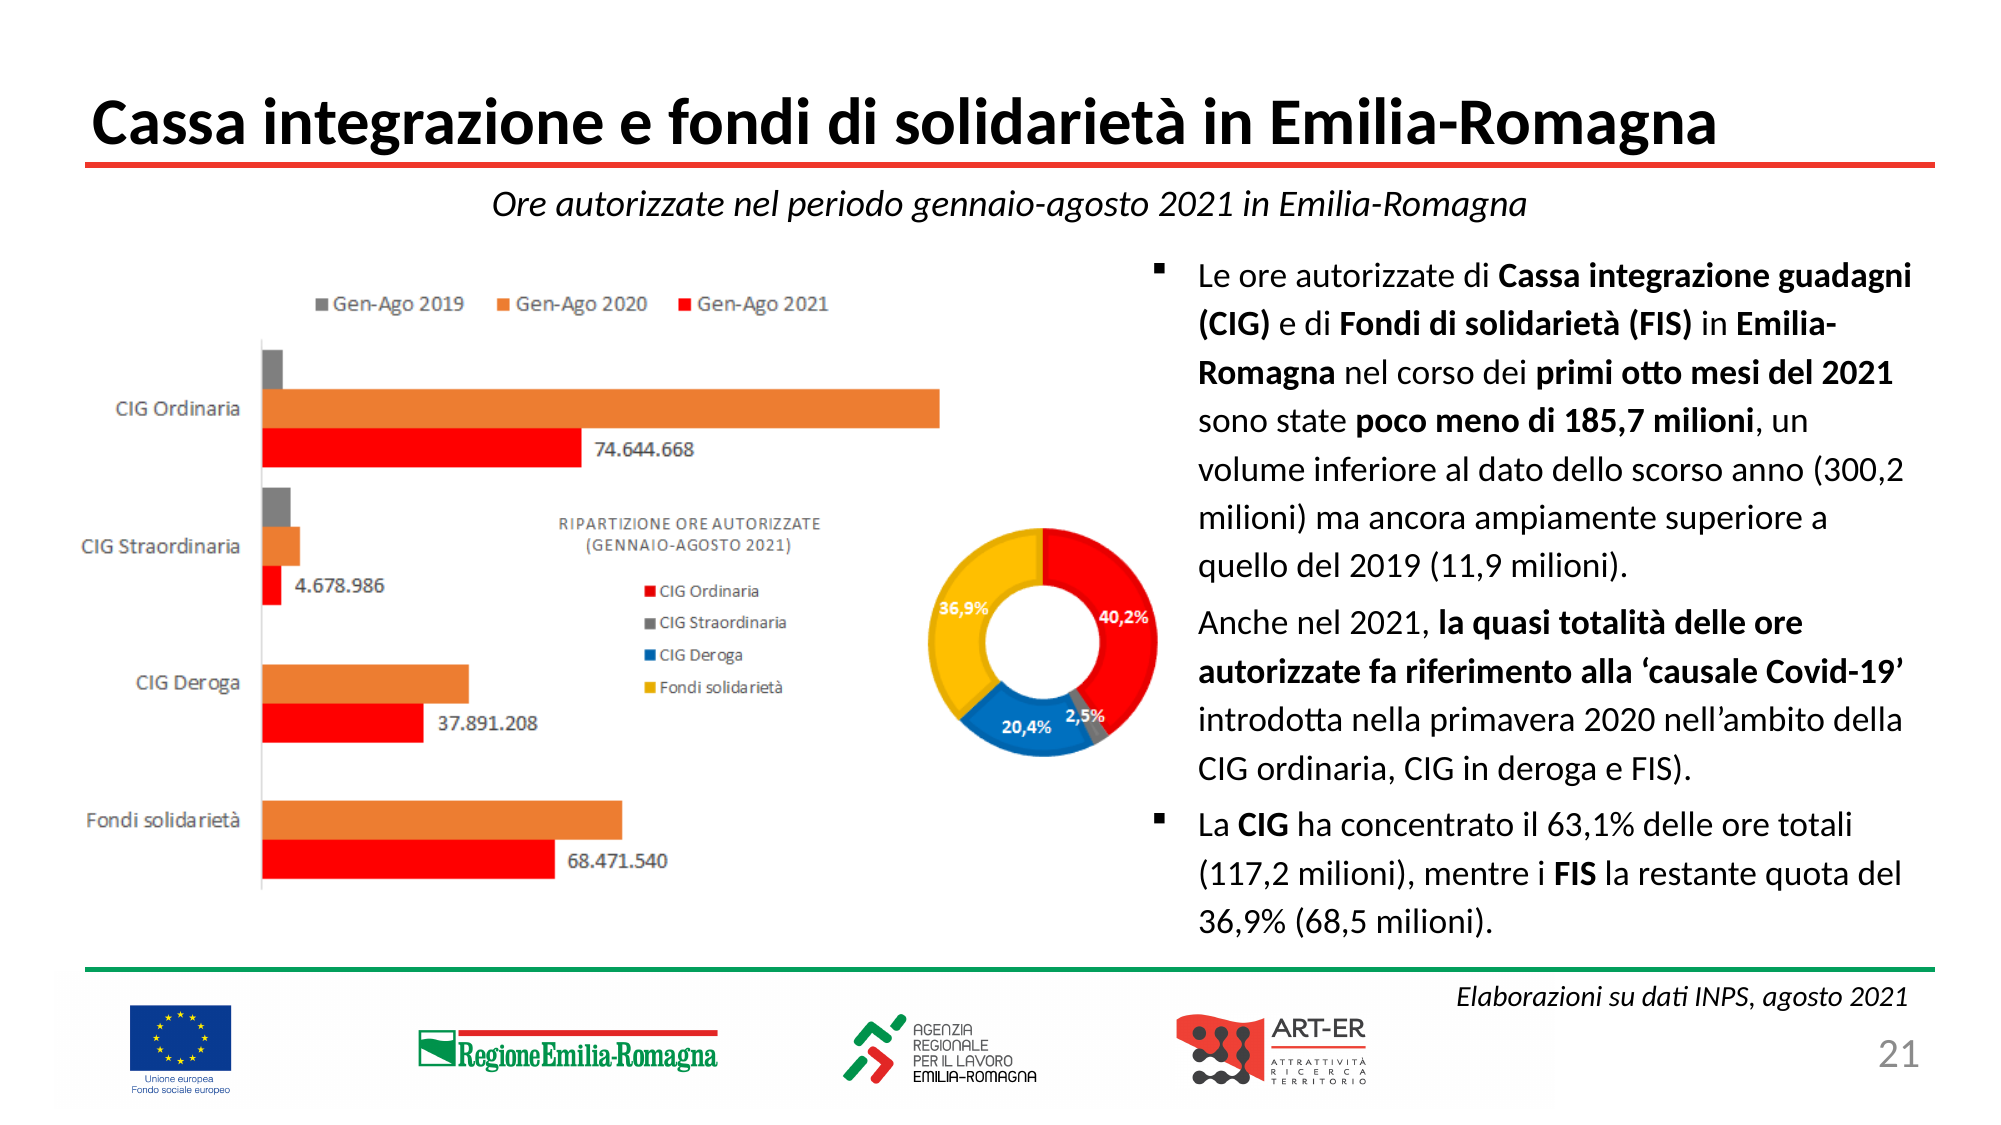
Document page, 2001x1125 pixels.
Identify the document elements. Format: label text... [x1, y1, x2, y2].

picture [54, 971, 1555, 1109]
slide_number 21 [1468, 1020, 1936, 1081]
text_box Le ore autorizzate di Cassa integrazione guadagni (CIG) e di Fondi di solidarietà (FIS) in Emilia-Romagna nel corso dei primi otto mesi del 2021 sono state poco meno di 185,7 milioni, un volume inferiore al dato dello scorso anno (300,2 milioni) ma ancora ampiamente superiore a quello del 2019 (11,9 milioni). Anche nel 2021, la quasi totalità delle ore autorizzate fa riferimento alla ‘causale Covid-19’ introdotta nella primavera 2020 nell’ambito della CIG ordinaria, CIG in deroga e FIS). La CIG ha concentrato il 63,1% delle ore totali (117,2 milioni), mentre i FIS la restante quota del 36,9% (68,5 milioni). [1136, 238, 1936, 949]
text_box Ore autorizzate nel periodo gennaio-agosto 2021 in Emilia-Romagna [85, 172, 1936, 231]
text_box Elaborazioni su dati INPS, agosto 2021 [1441, 970, 1924, 1020]
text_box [71, 271, 1170, 923]
text_box Cassa integrazione e fondi di solidarietà in Emilia-Romagna [78, 70, 1751, 165]
